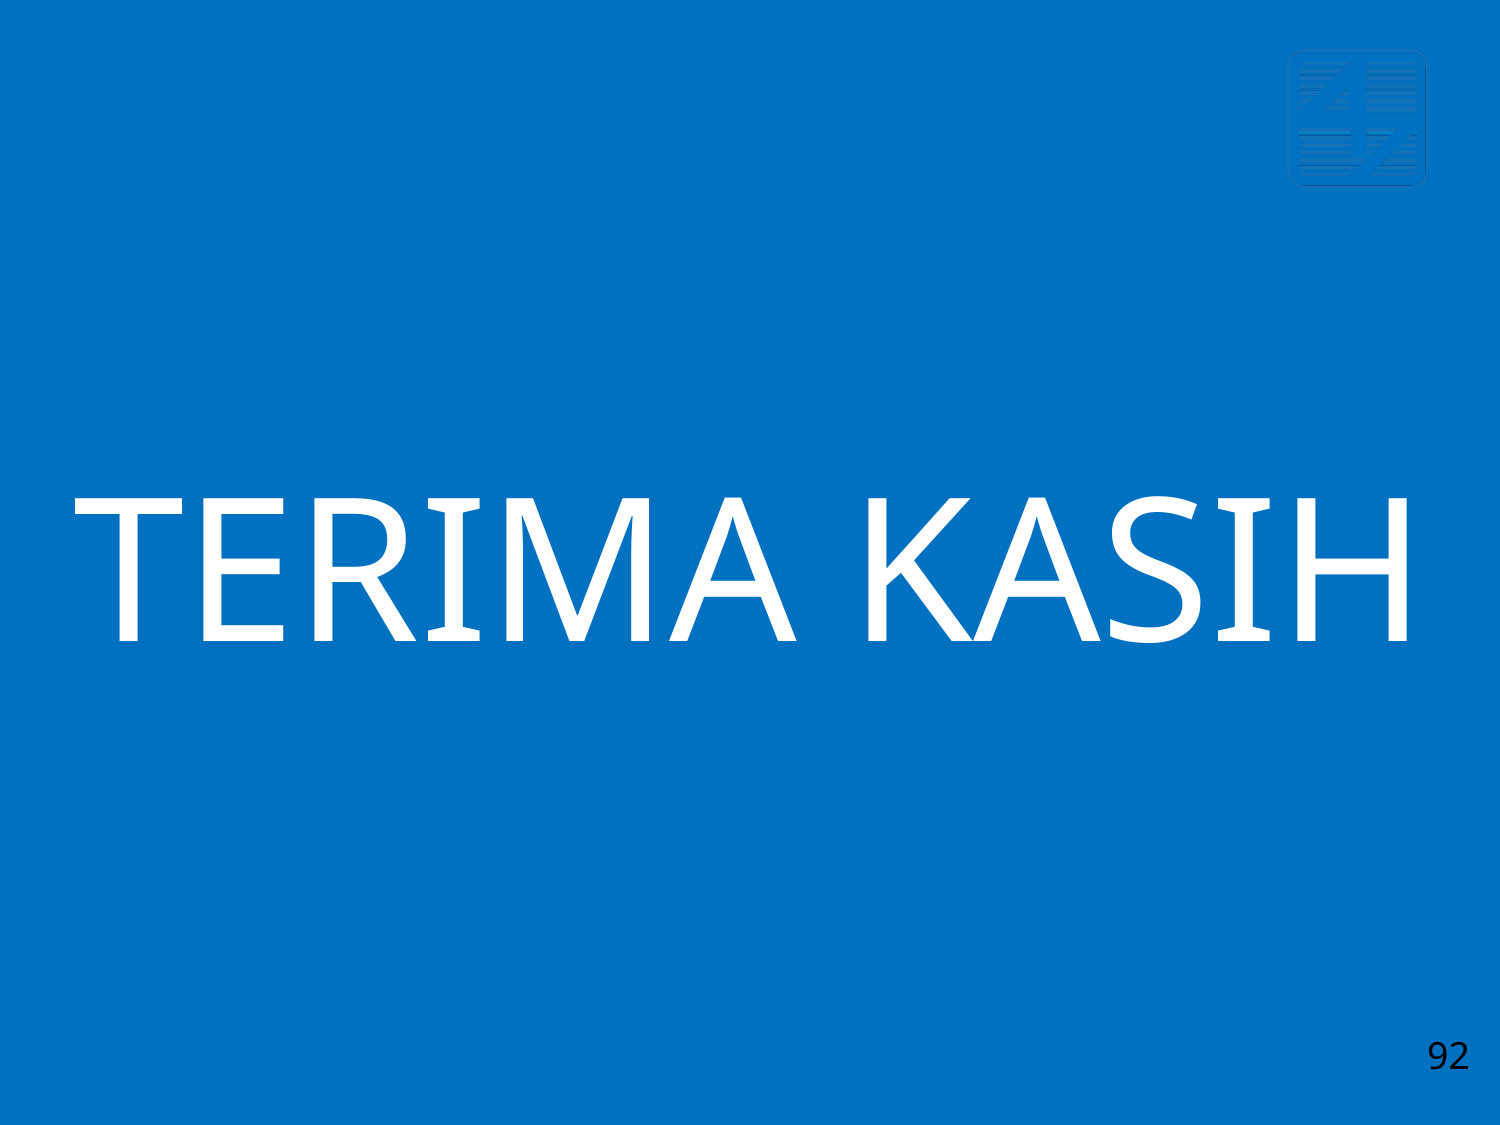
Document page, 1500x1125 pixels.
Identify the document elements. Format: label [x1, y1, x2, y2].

picture [1287, 49, 1428, 188]
